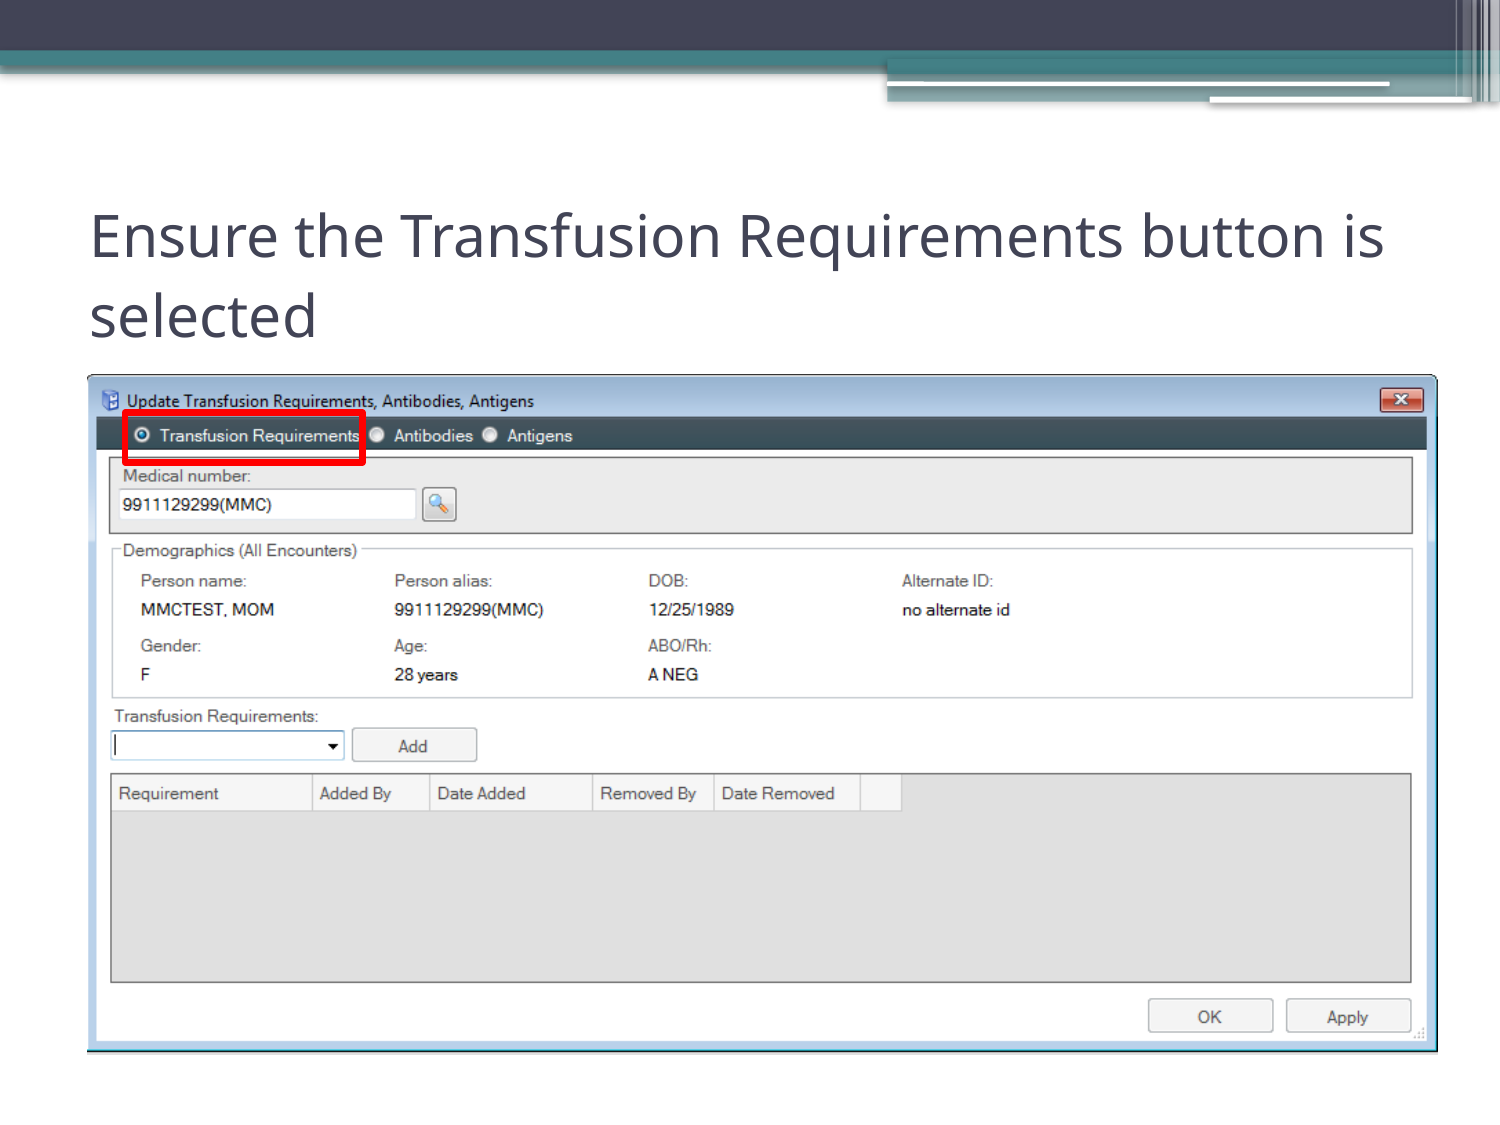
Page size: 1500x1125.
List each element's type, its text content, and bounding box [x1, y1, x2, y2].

title Ensure the Transfusion Requirements button is selected [75, 187, 1425, 363]
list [87, 374, 1438, 1055]
